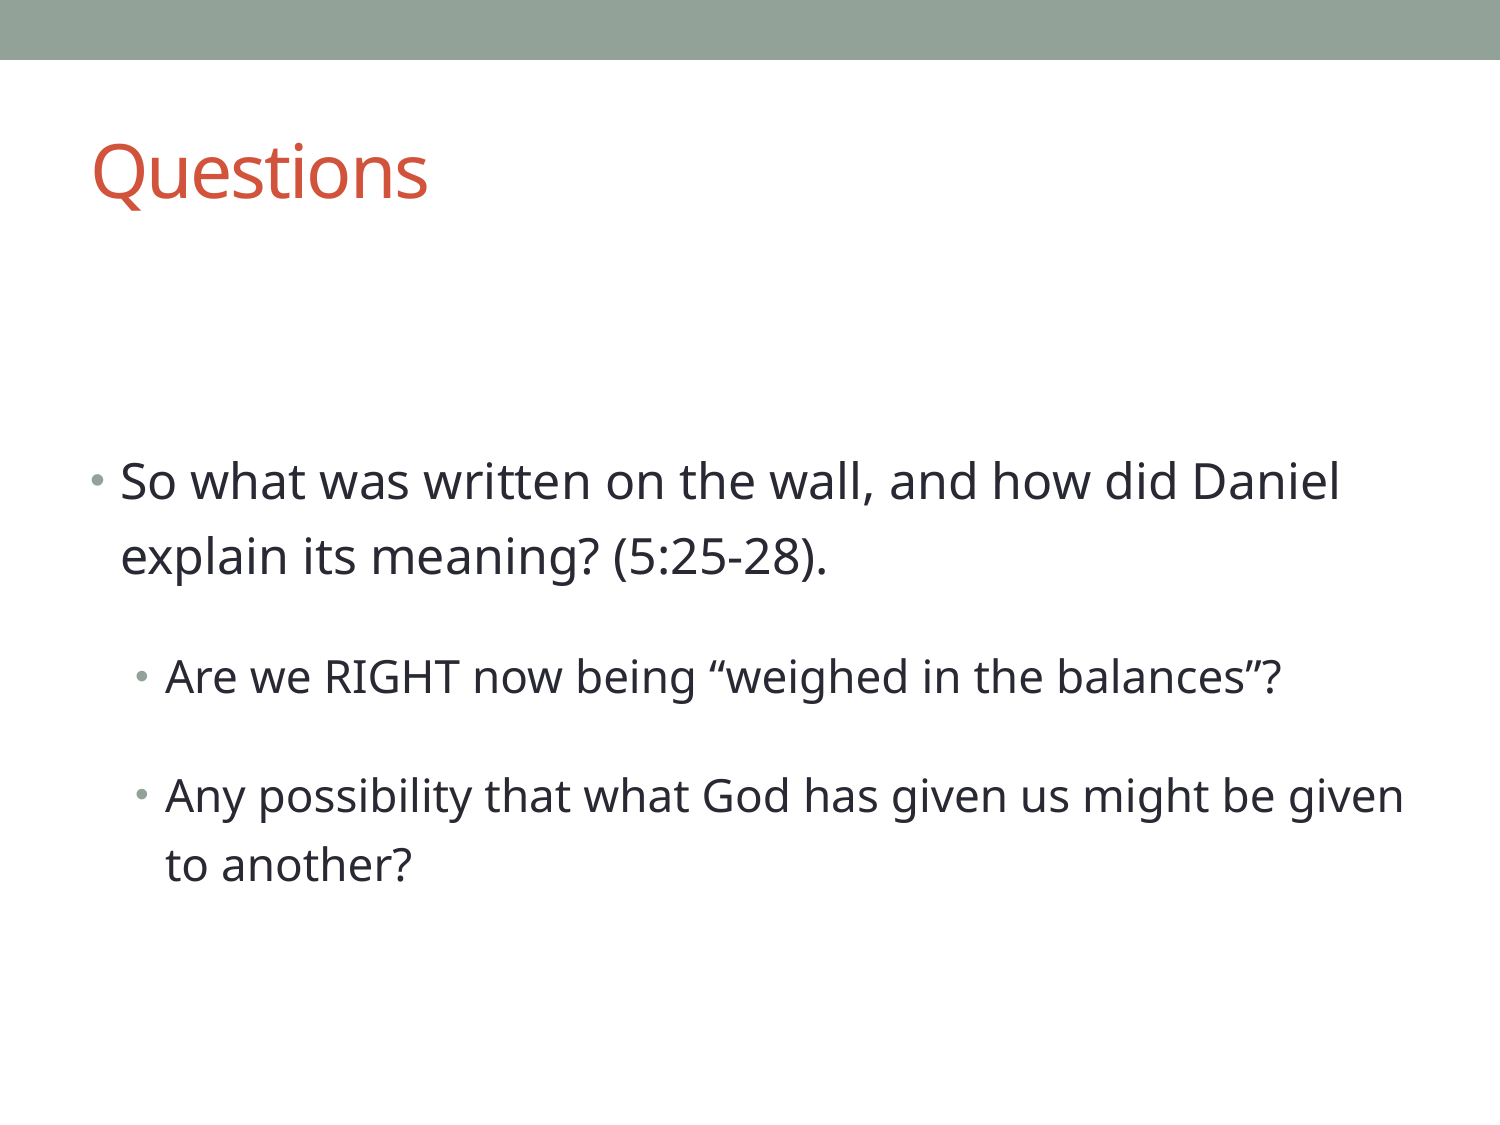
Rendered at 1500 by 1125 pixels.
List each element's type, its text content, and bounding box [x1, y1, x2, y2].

title Questions [75, 87, 1425, 250]
list So what was written on the wall, and how did Daniel explain its meaning? (5:25-28). Are we RIGHT now being “weighed in the balances”? Any possibility that what God has given us might be given to another? [75, 262, 1425, 1063]
